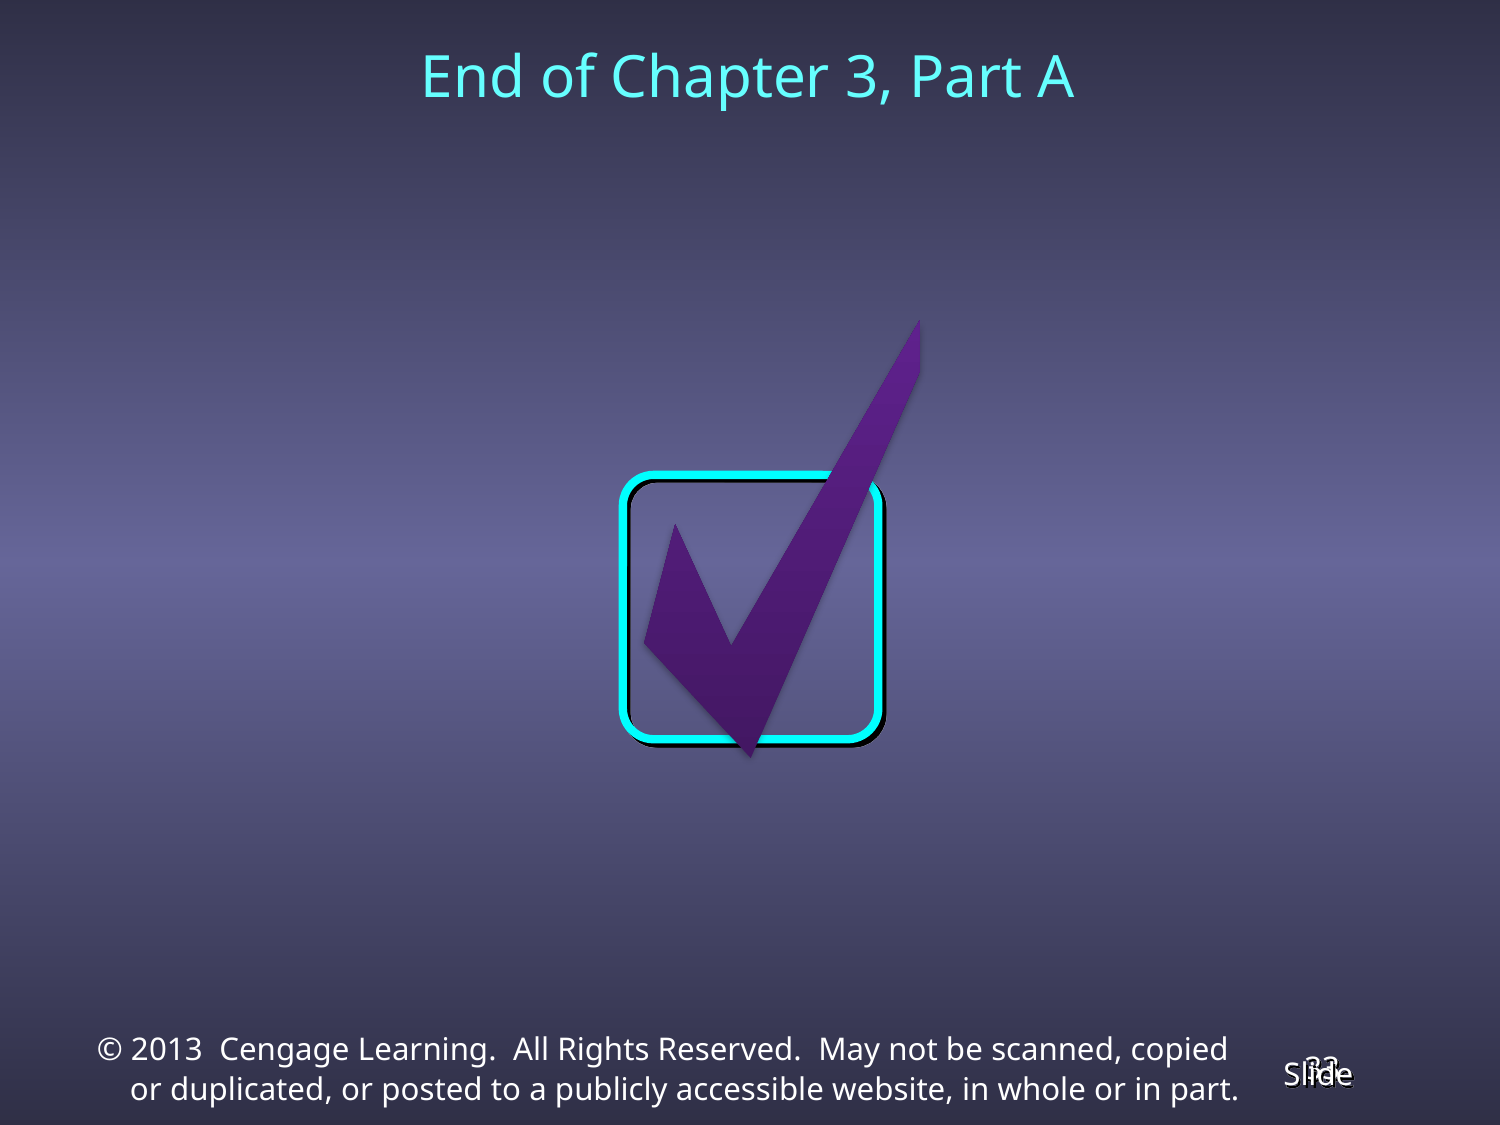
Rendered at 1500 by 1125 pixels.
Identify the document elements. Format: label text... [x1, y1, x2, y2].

text_box [644, 320, 920, 759]
text_box [767, 492, 879, 740]
text_box [622, 474, 827, 740]
title End of Chapter 3, Part A [110, 7, 1386, 142]
